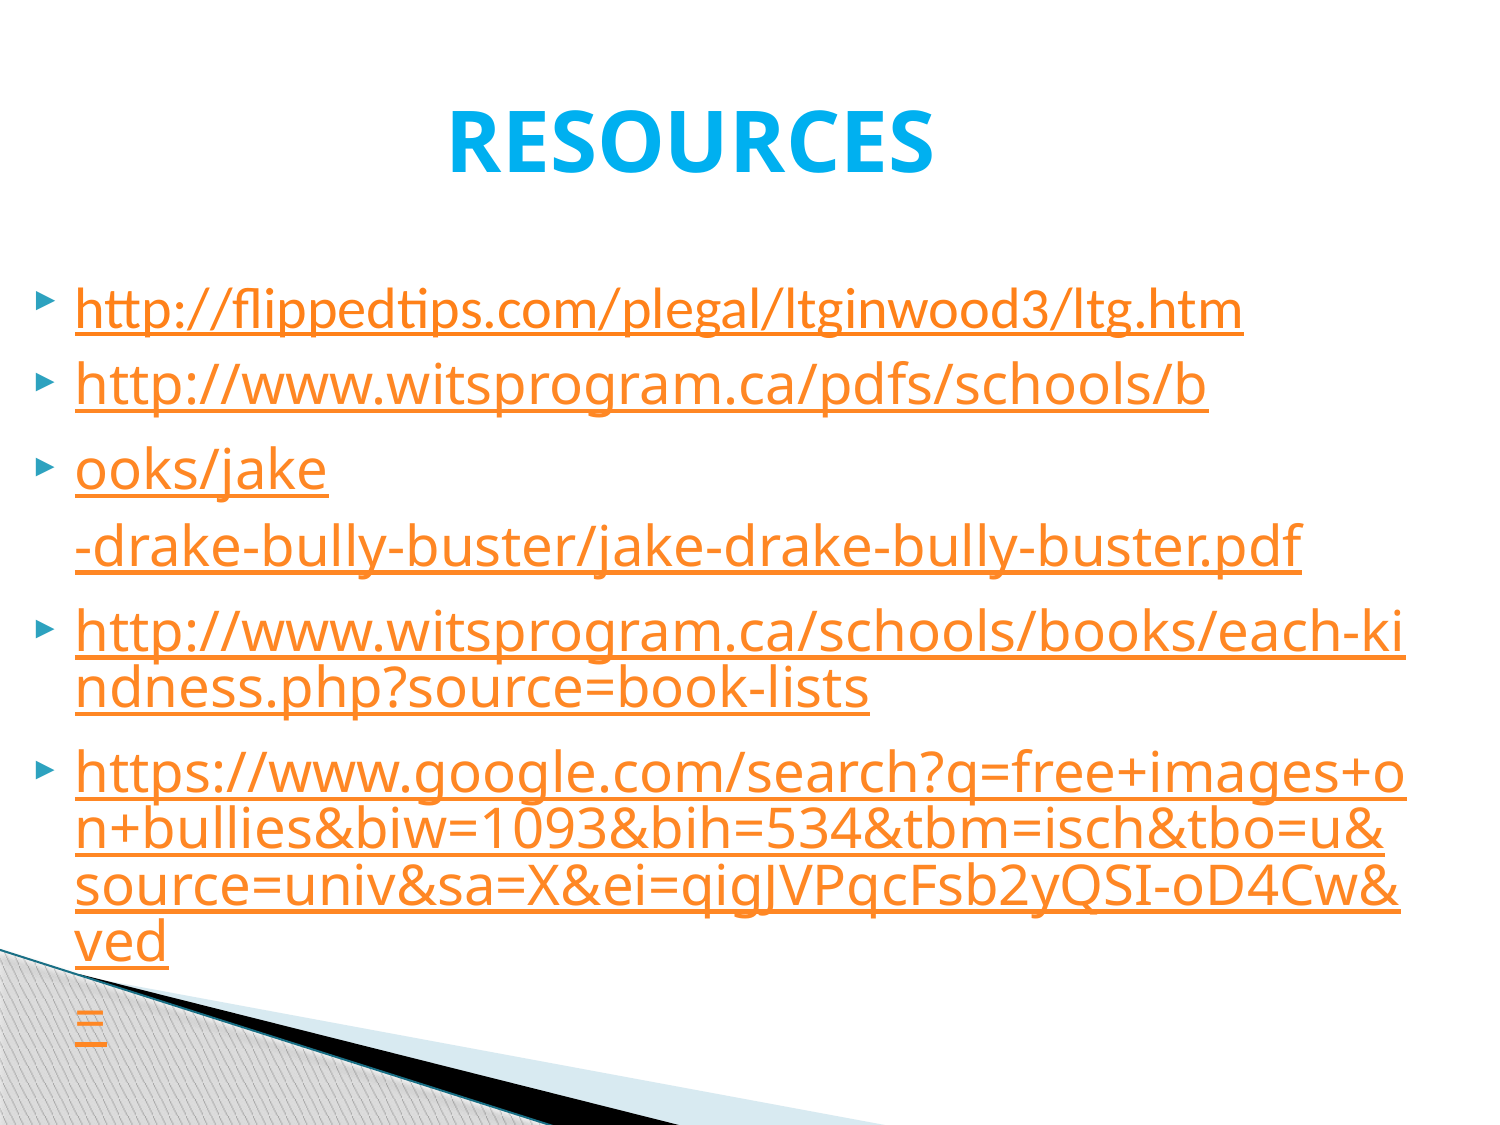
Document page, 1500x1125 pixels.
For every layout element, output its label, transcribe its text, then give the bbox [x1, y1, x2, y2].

title RESOURCES [75, 45, 1425, 233]
list http://flippedtips.com/plegal/ltginwood3/ltg.htm http://www.witsprogram.ca/pdfs/schools/b ooks/jake-drake-bully-buster/jake-drake-bully-buster.pdf http://www.witsprogram.ca/schools/books/each-kindness.php?source=book-lists https://www.google.com/search?q=free+images+on+bullies&biw=1093&bih=534&tbm=isch&tbo=u&source=univ&sa=X&ei=qigJVPqcFsb2yQSI-oD4Cw&ved= [0, 262, 1425, 1075]
